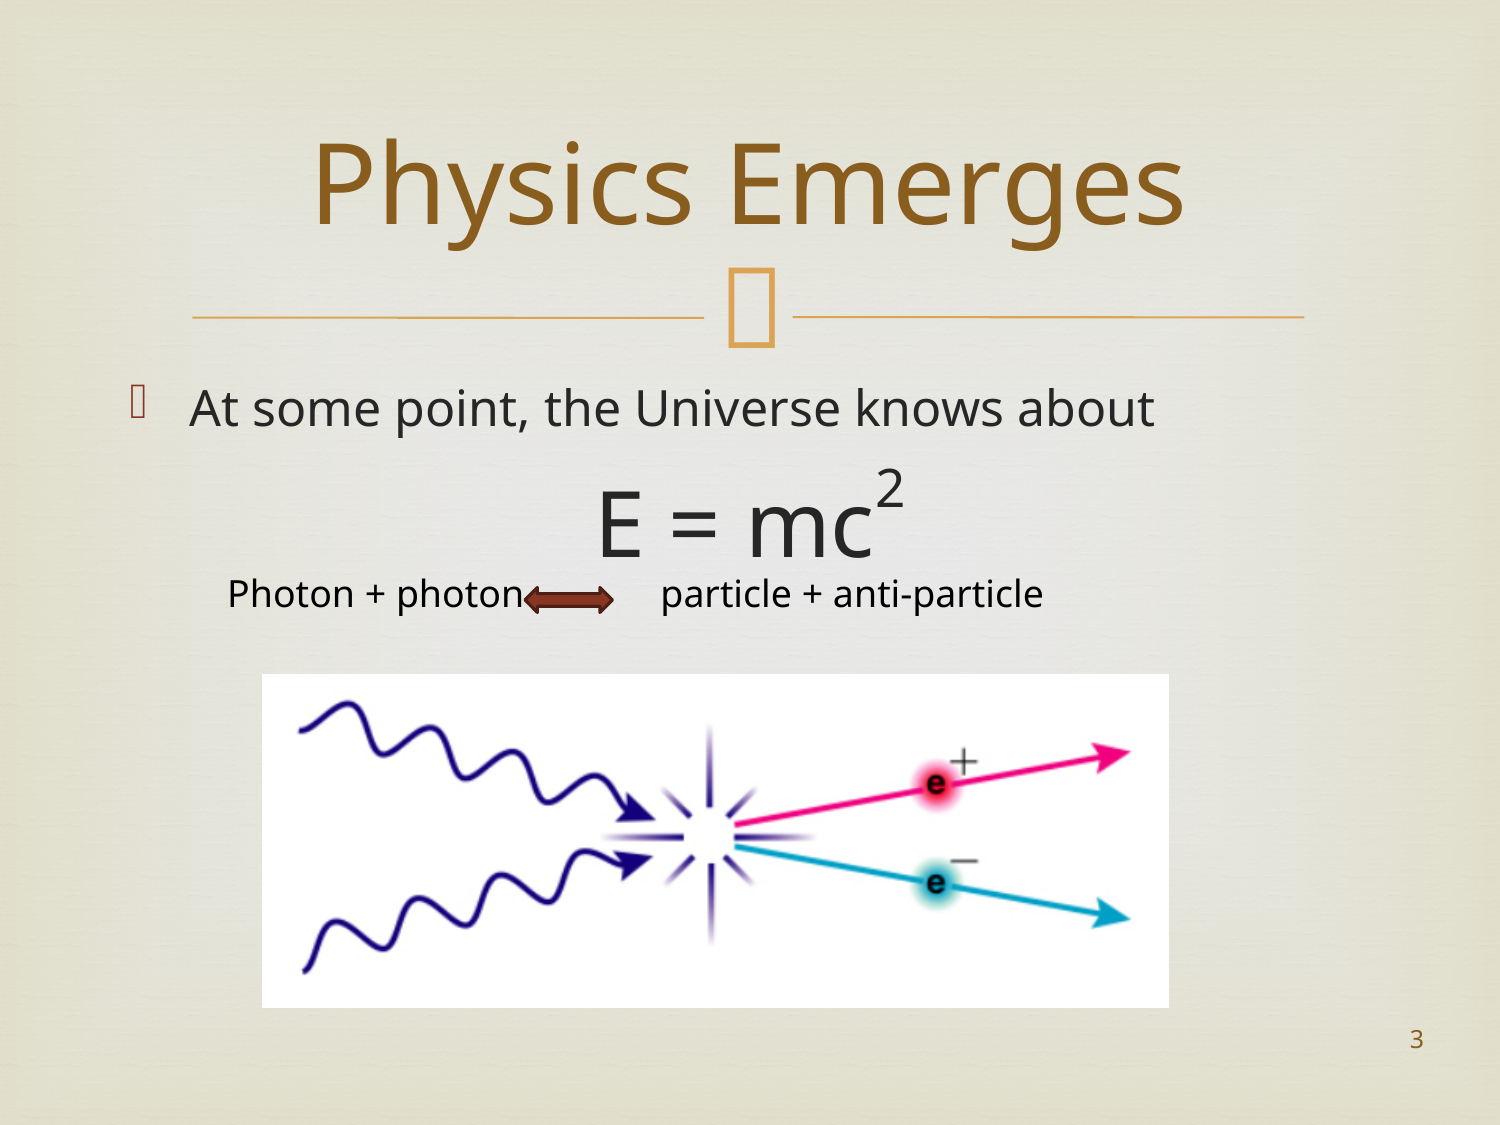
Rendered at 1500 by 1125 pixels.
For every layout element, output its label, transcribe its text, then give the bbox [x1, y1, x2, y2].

list At some point, the Universe knows about E = mc2 [114, 368, 1386, 1005]
slide_number 3 [1089, 1010, 1440, 1071]
title Physics Emerges [112, 93, 1386, 267]
text_box Photon + photon particle + anti-particle [212, 562, 1200, 623]
text_box [523, 586, 614, 614]
picture [261, 674, 1170, 1009]
